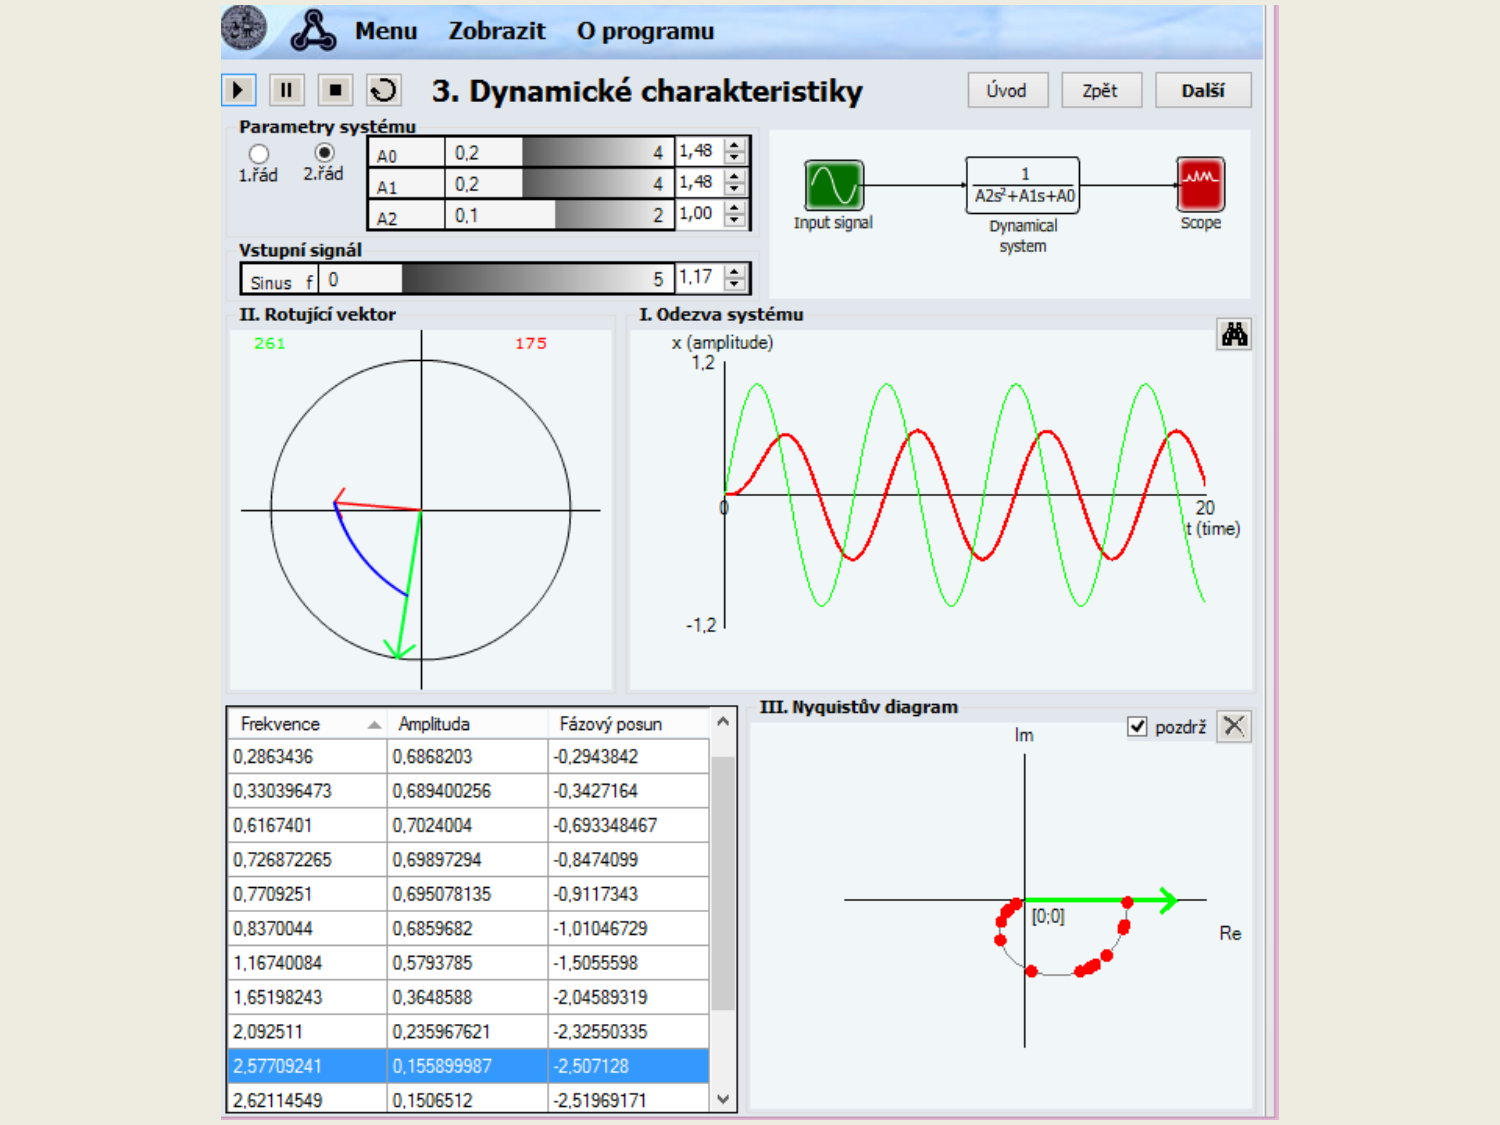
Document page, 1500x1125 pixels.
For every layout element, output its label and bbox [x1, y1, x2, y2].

picture [220, 5, 1280, 1120]
